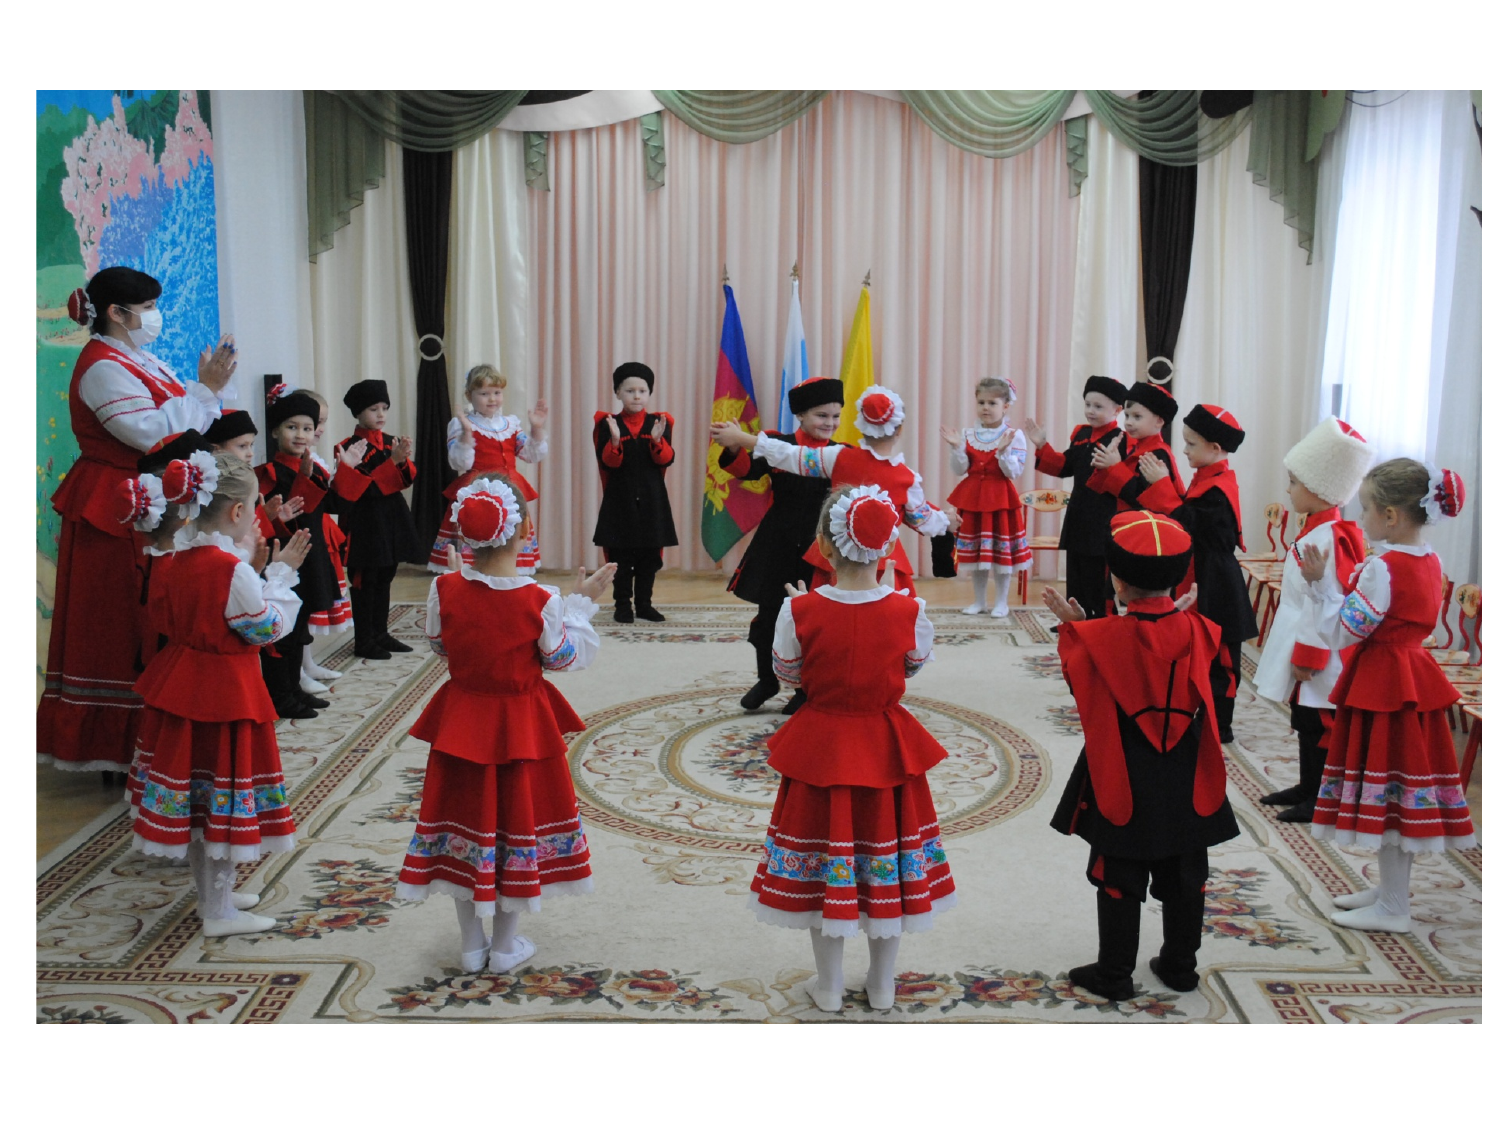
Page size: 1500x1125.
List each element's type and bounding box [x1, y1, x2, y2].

list [35, 89, 1483, 1024]
